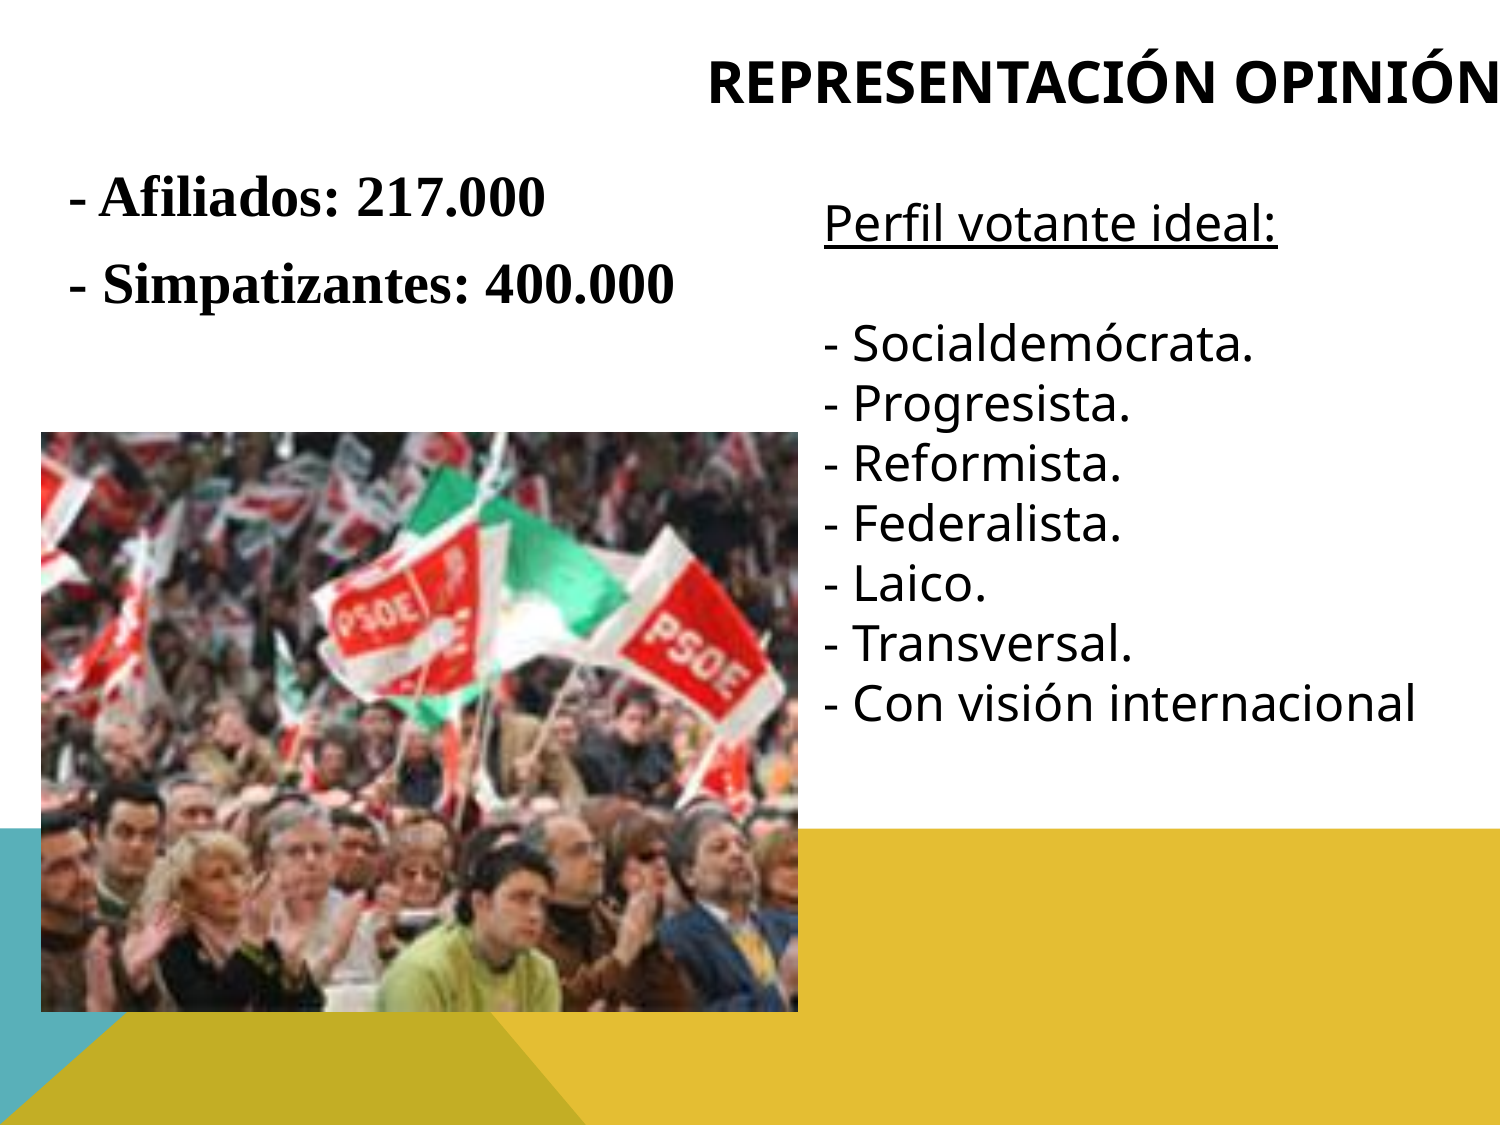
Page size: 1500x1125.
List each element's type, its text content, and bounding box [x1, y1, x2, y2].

text_box Perfil votante ideal: - Socialdemócrata. - Progresista. - Reformista. - Federalista. - Laico. - Transversal. - Con visión internacional [809, 183, 1471, 739]
list - Afiliados: 217.000 - Simpatizantes: 400.000 [53, 150, 1287, 738]
picture [41, 432, 798, 1012]
title Representación Opinión [690, 46, 1500, 184]
